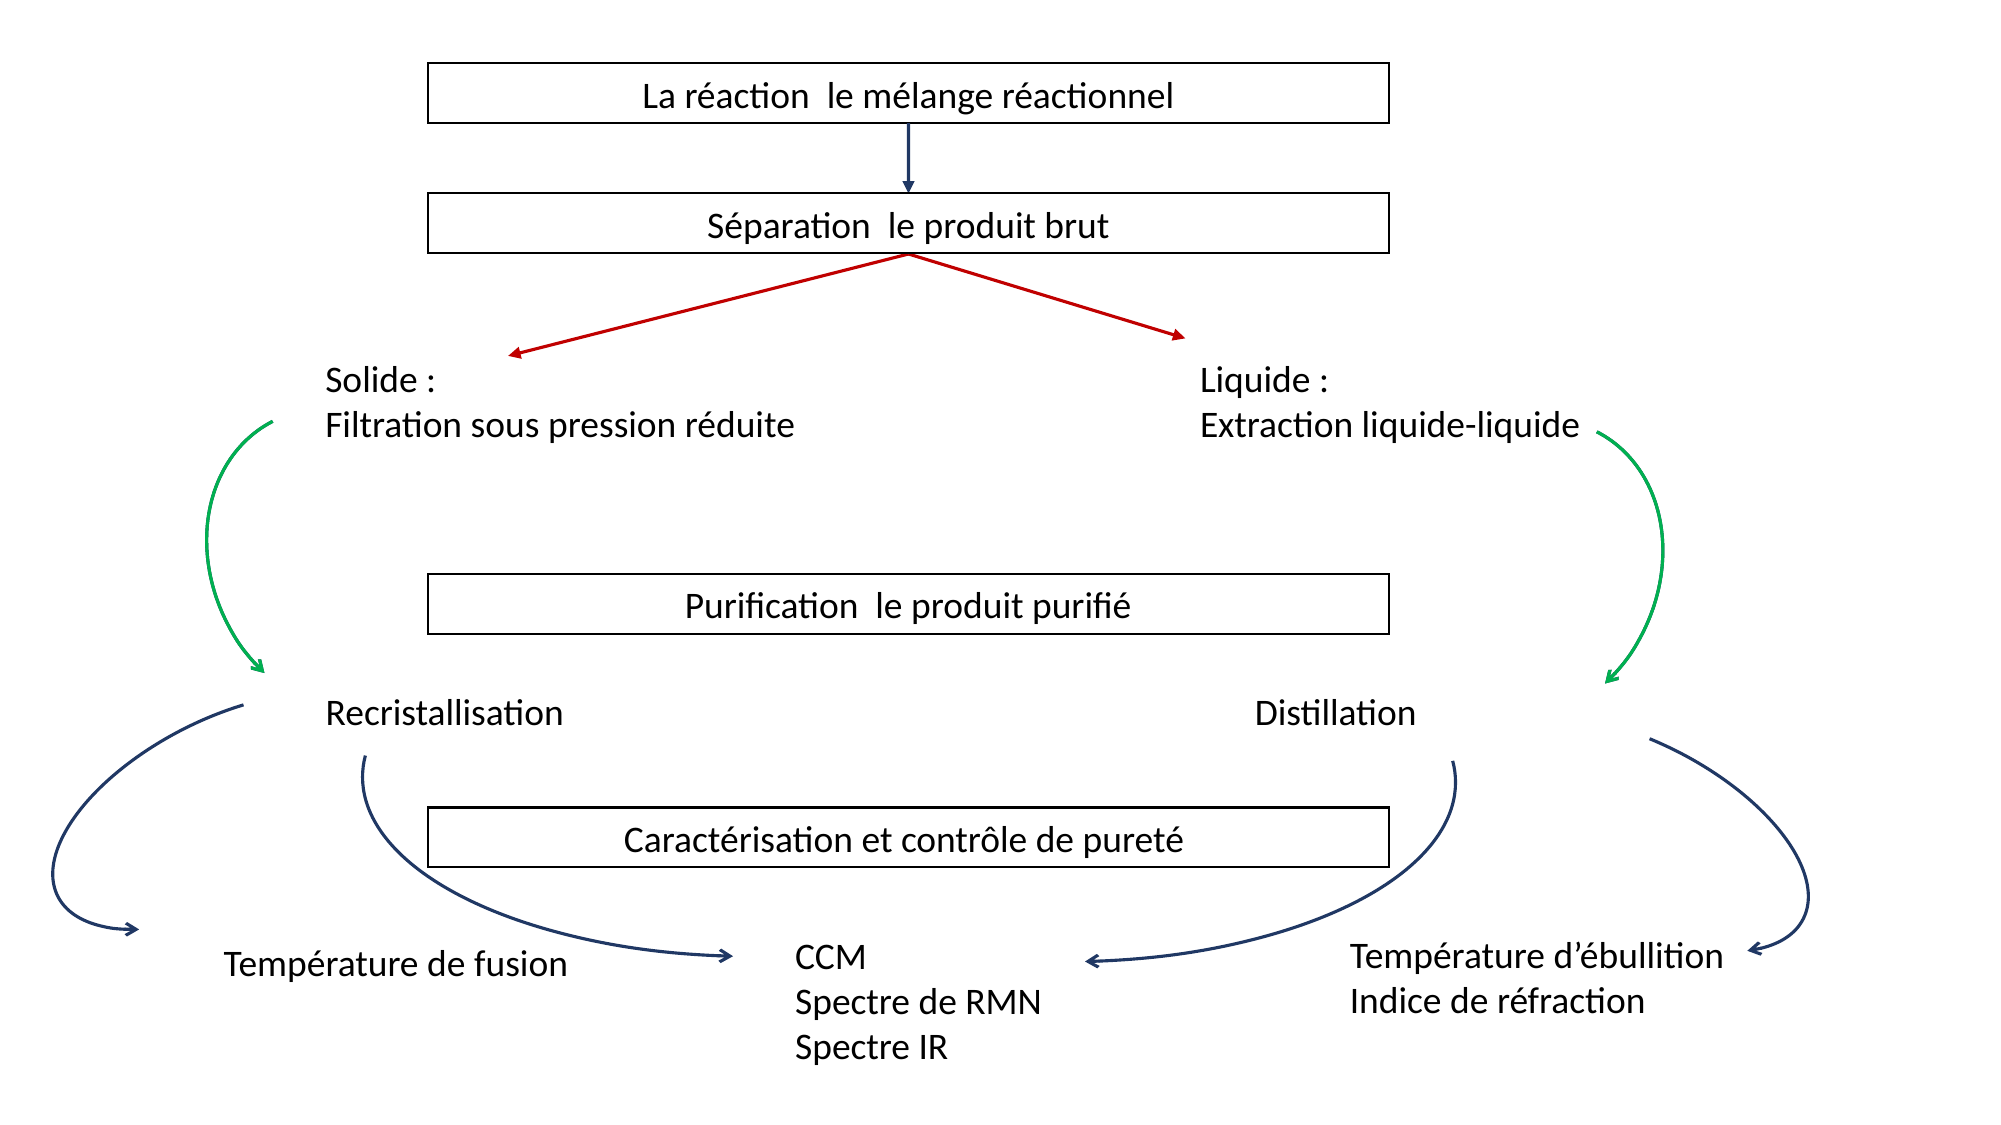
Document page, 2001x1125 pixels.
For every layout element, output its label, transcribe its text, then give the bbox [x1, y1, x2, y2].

text_box [1636, 738, 1809, 956]
text_box Recristallisation [310, 680, 750, 740]
text_box [1064, 760, 1457, 969]
text_box [362, 755, 754, 964]
text_box [52, 704, 244, 937]
text_box [206, 420, 345, 674]
text_box Température d’ébullition Indice de réfraction [1335, 923, 1835, 1029]
text_box Température de fusion [208, 931, 709, 992]
text_box [1524, 431, 1664, 684]
text_box Caractérisation et contrôle de pureté [744, 806, 1074, 868]
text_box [508, 253, 909, 356]
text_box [908, 253, 1186, 339]
text_box Distillation [1240, 680, 1680, 740]
text_box Solide : Filtration sous pression réduite [310, 347, 860, 453]
text_box Liquide : Extraction liquide-liquide [1185, 347, 1735, 453]
text_box CCM Spectre de RMN Spectre IR [780, 925, 1280, 1075]
